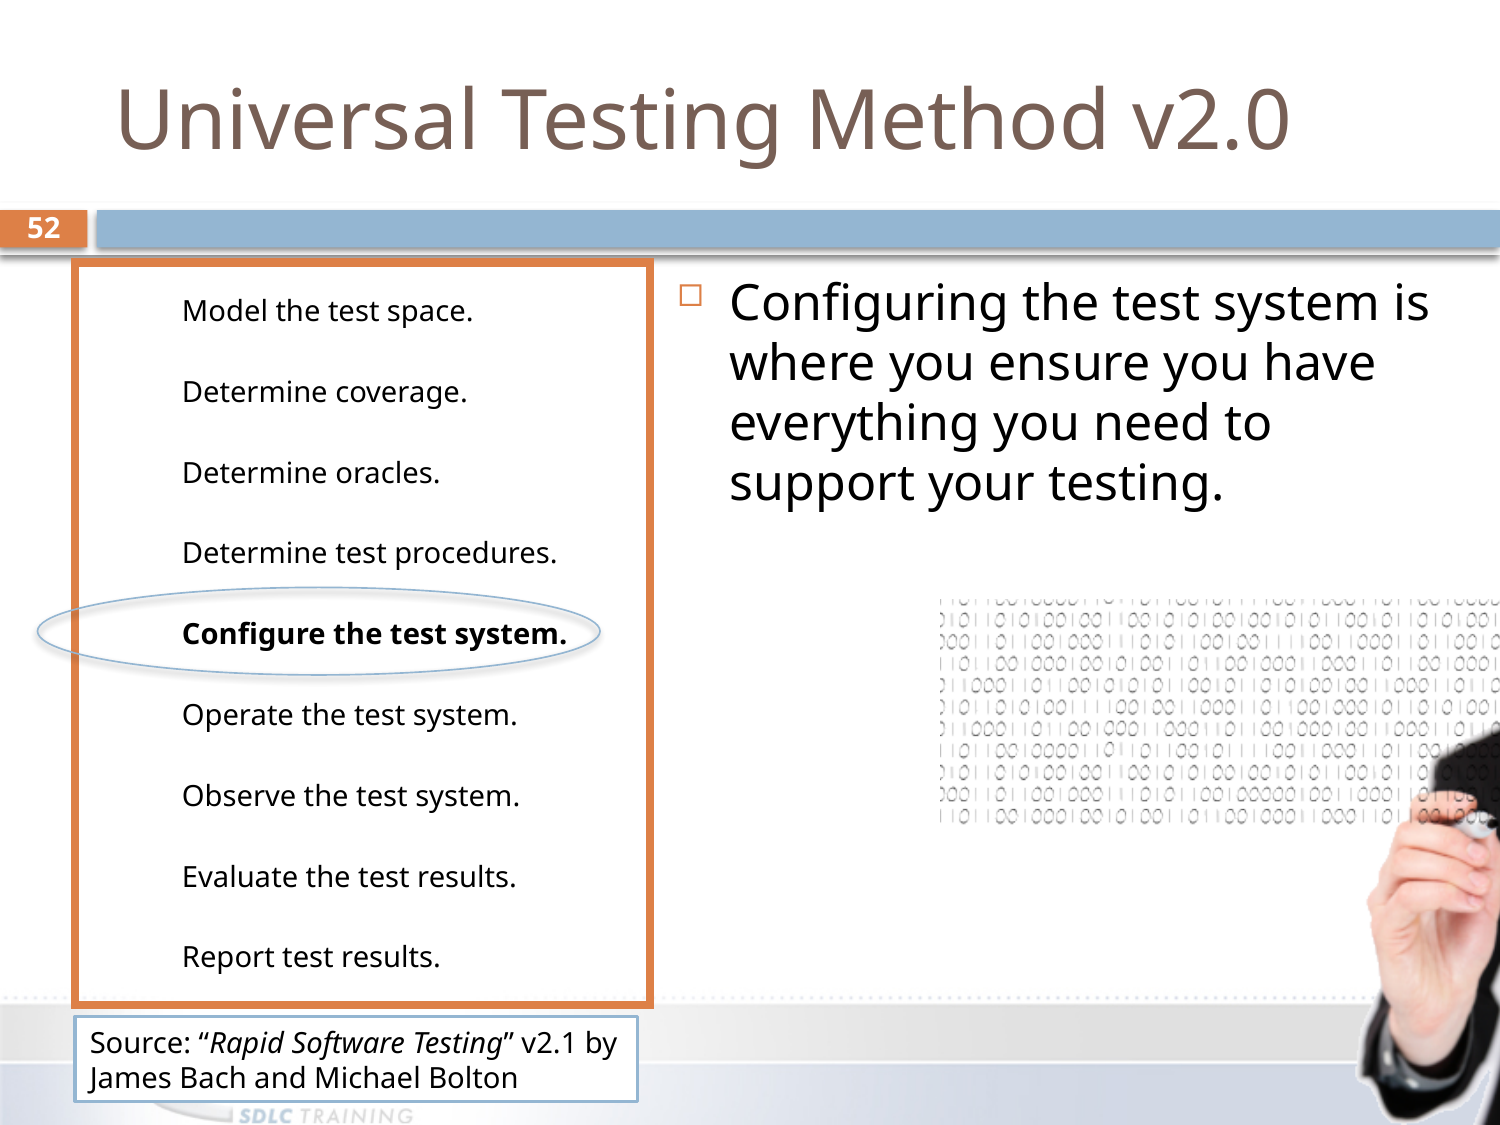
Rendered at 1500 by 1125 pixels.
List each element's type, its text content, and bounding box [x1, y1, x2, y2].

text_box Source: “Rapid Software Testing” v2.1 by James Bach and Michael Bolton [73, 1015, 639, 1103]
list Model the test space. Determine coverage. Determine oracles. Determine test procedures. Configure the test system. Operate the test system. Observe the test system. Evaluate the test results. Report test results. [71, 258, 654, 1009]
title Universal Testing Method v2.0 [99, 44, 1425, 188]
footer [99, 1062, 933, 1123]
text_box [36, 586, 601, 676]
slide_number 52 [0, 208, 88, 249]
picture [0, 599, 1500, 1125]
list Configuring the test system is where you ensure you have everything you need to support your testing. [662, 262, 1463, 813]
